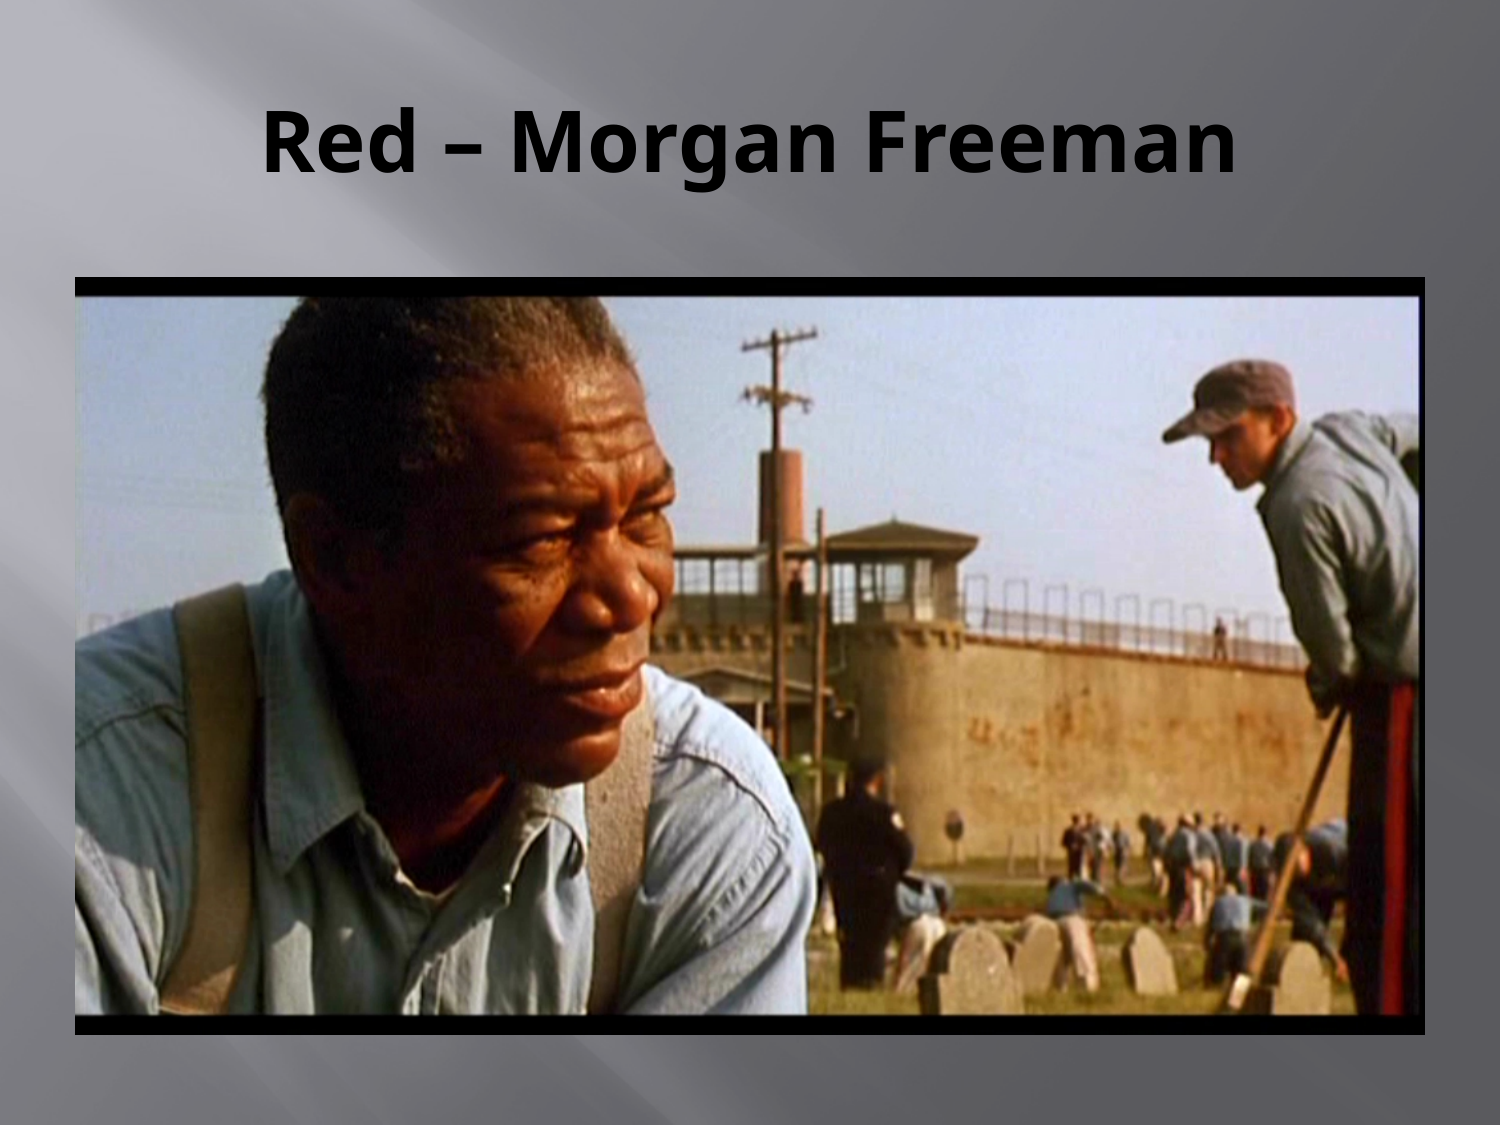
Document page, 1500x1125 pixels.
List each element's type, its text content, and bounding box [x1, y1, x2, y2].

title Red – Morgan Freeman [75, 45, 1425, 233]
picture [74, 277, 1426, 1036]
